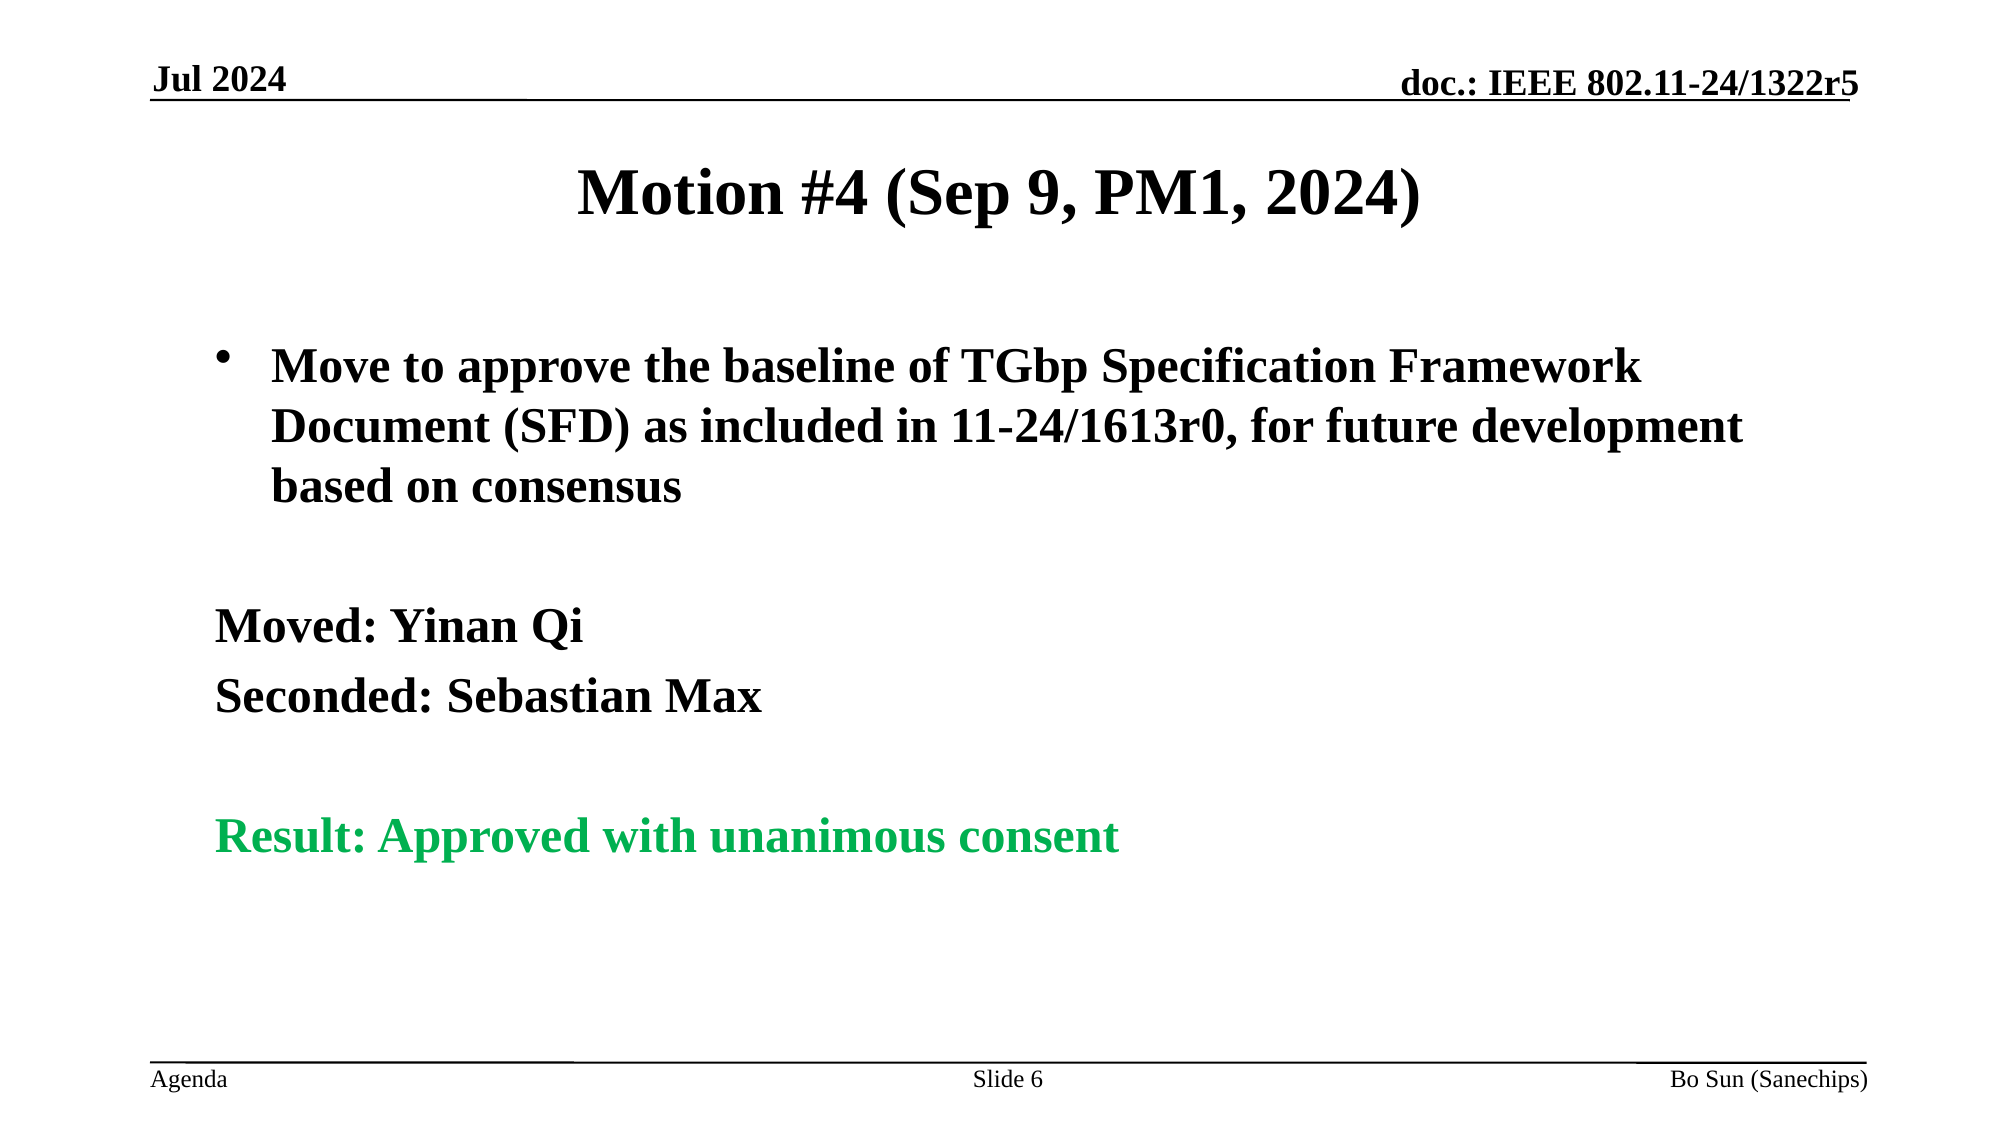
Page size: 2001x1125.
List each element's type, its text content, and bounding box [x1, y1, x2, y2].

footer Bo Sun (Sanechips) [1171, 1061, 1869, 1093]
text_box Move to approve the baseline of TGbp Specification Framework Document (SFD) as included in 11-24/1613r0, for future development based on consensus Moved: Yinan Qi Seconded: Sebastian Max Result: Approved with unanimous consent [200, 324, 1800, 1000]
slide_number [152, 54, 563, 100]
slide_number Slide 6 [949, 1061, 1067, 1123]
text_box Motion #4 (Sep 9, PM1, 2024) [200, 100, 1800, 276]
